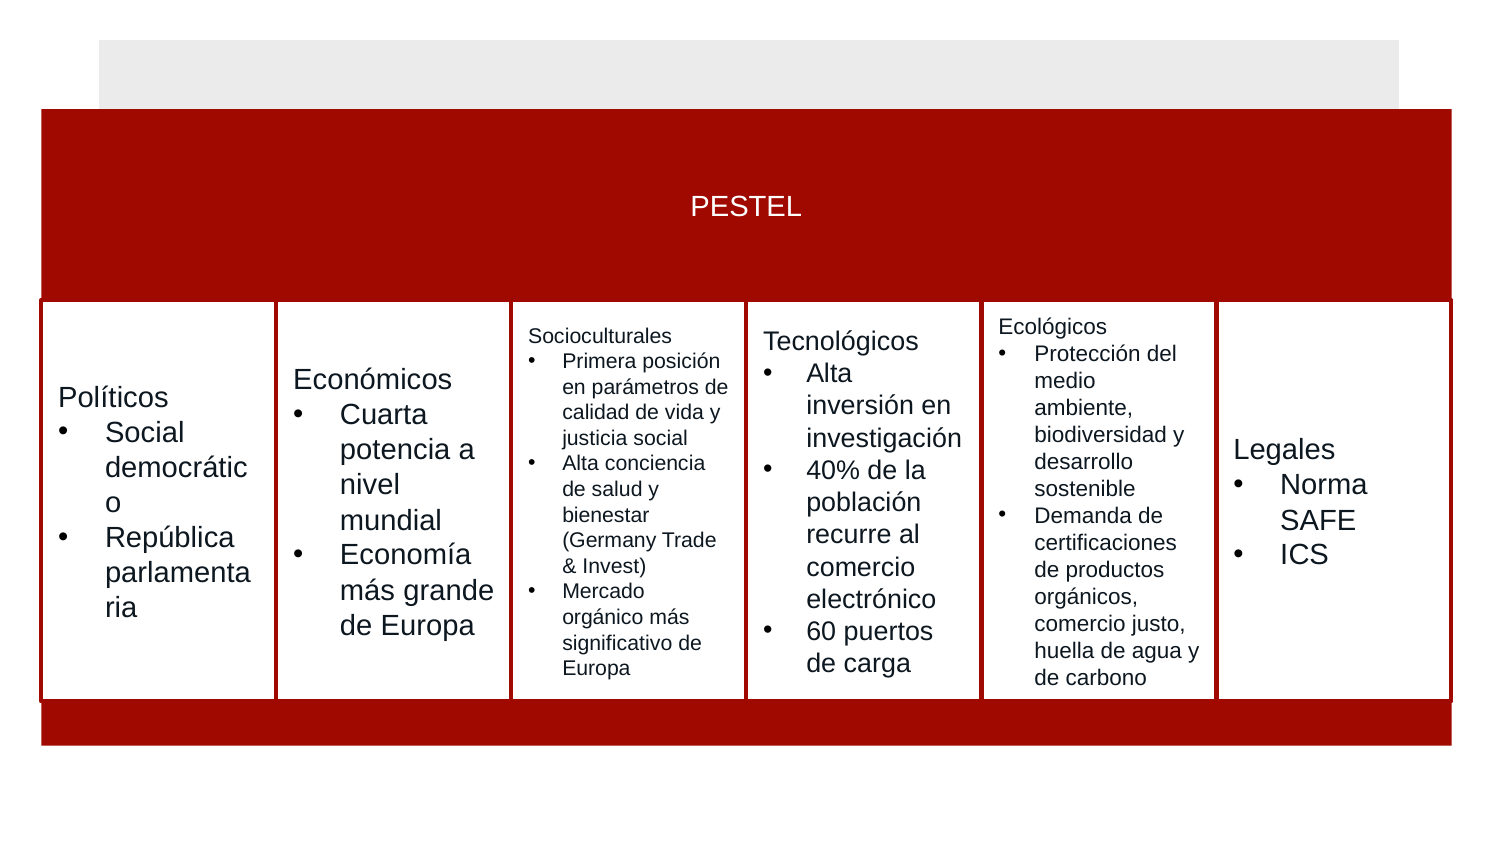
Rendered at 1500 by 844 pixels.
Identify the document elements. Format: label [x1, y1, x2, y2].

text_box [41, 108, 1452, 746]
